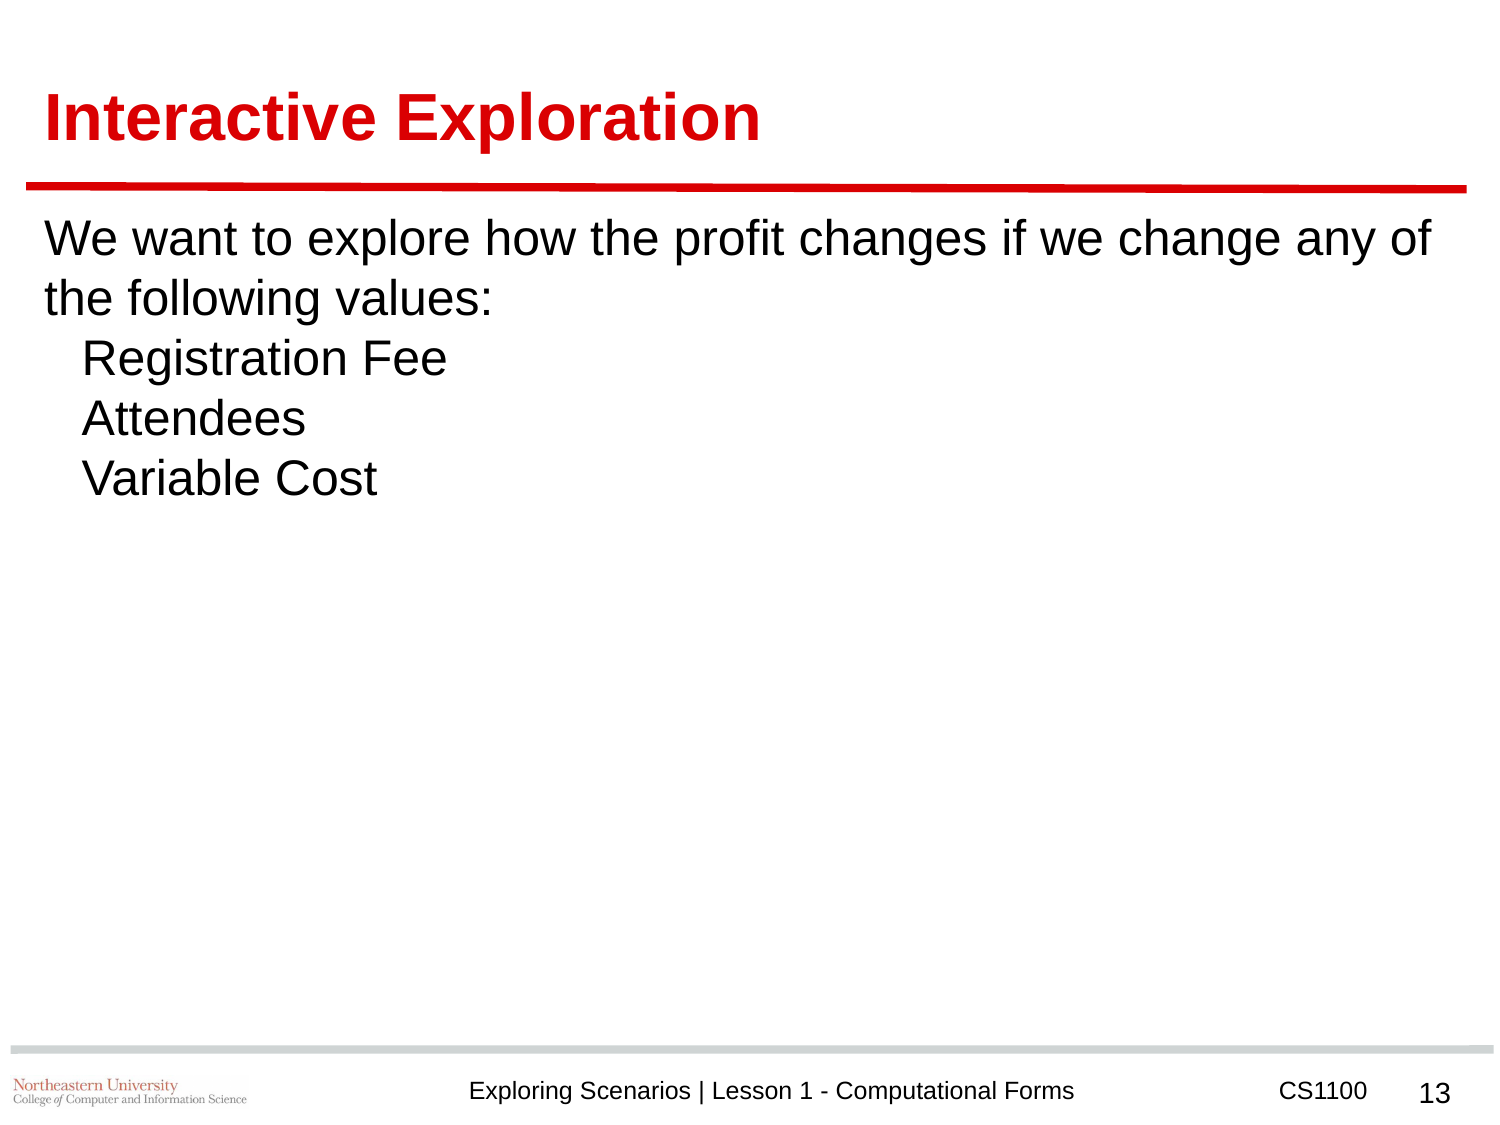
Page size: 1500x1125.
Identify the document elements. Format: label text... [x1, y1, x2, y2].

title Interactive Exploration [29, 43, 1495, 170]
slide_number ‹#› [1403, 1064, 1494, 1120]
list We want to explore how the profit changes if we change any of the following values: Registration Fee Attendees Variable Cost [29, 190, 1473, 1033]
picture [10, 1075, 249, 1109]
